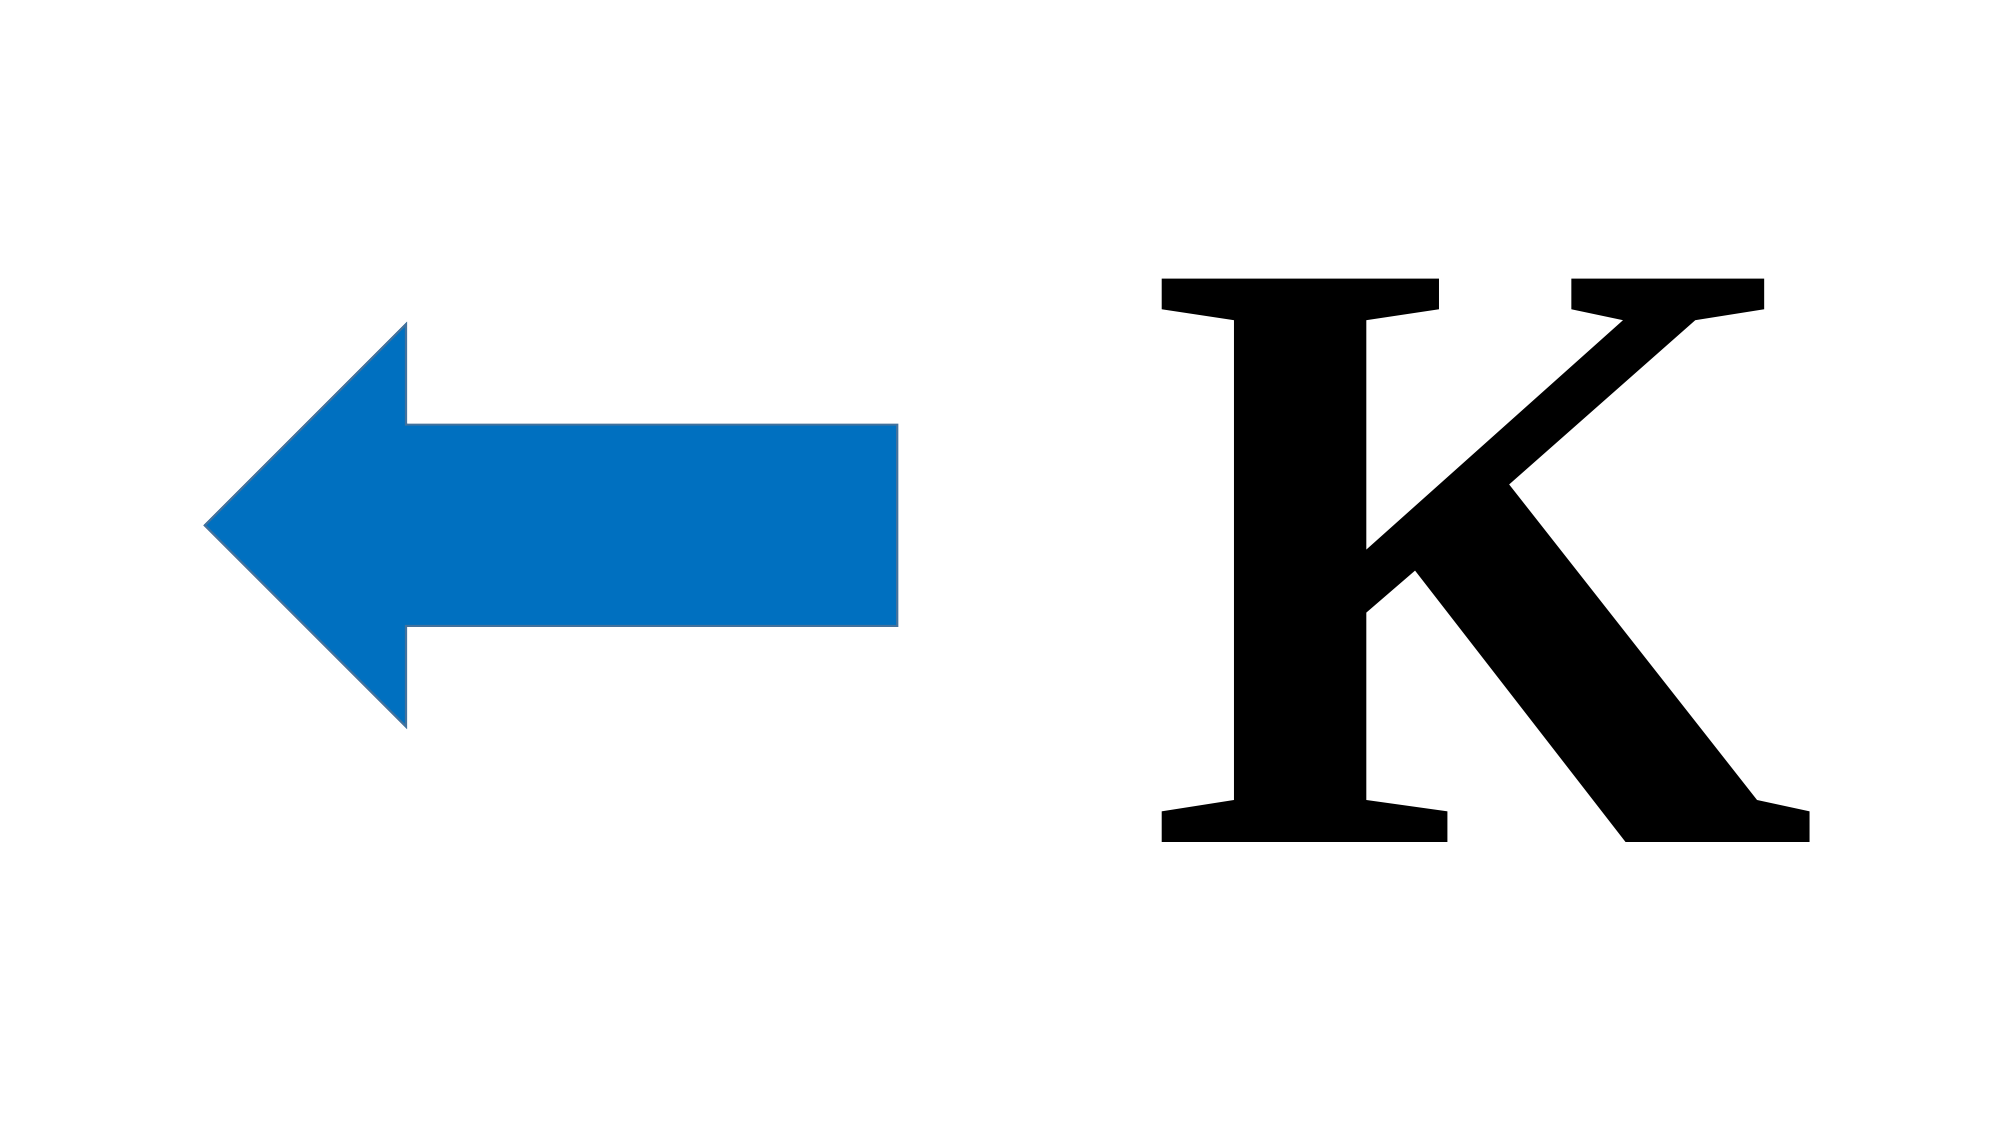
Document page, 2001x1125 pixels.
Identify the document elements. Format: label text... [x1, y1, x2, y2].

list K [964, 91, 2000, 1014]
text_box [203, 321, 899, 730]
